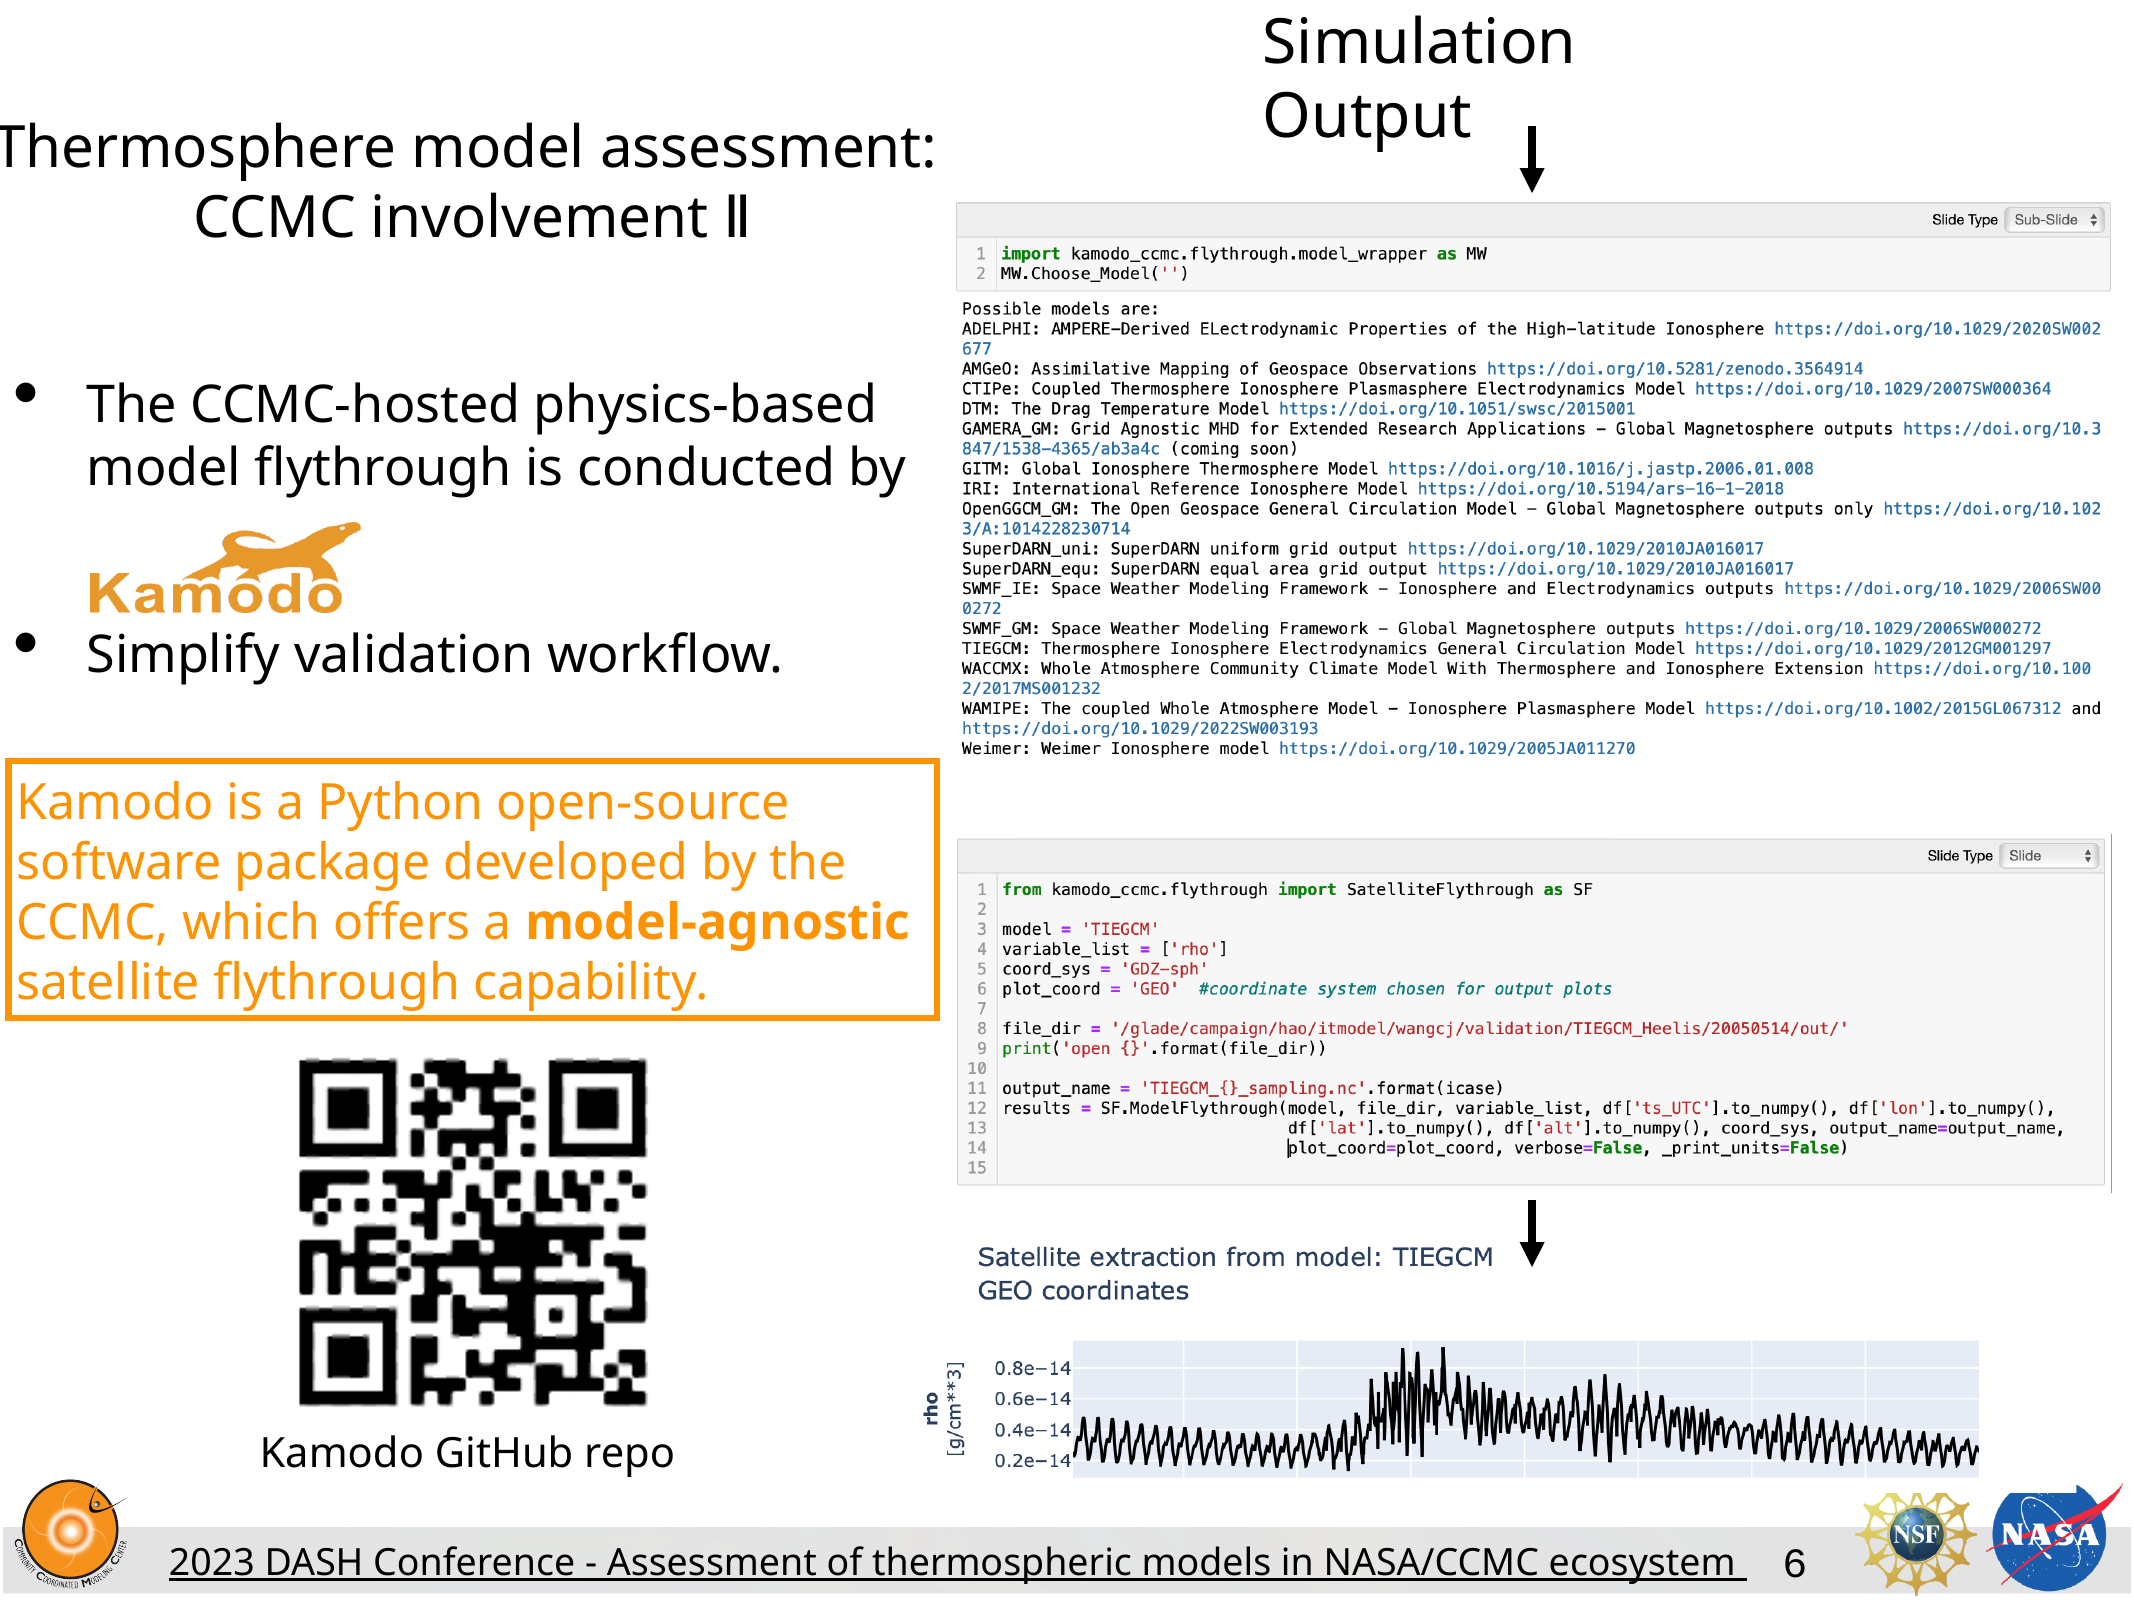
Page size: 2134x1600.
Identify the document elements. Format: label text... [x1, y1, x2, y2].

list The CCMC-hosted physics-based model flythrough is conducted by Simplify validation workflow. [4, 324, 942, 738]
text_box Simulation Output [1254, 18, 1810, 133]
slide_number 6 [1772, 1526, 1818, 1595]
picture [952, 833, 2112, 1193]
picture [291, 1054, 655, 1414]
title Thermosphere model assessment: CCMC involvement Ⅱ [0, 35, 1031, 324]
picture [917, 1227, 2131, 1596]
text_box Kamodo is a Python open-source software package developed by the CCMC, which offers a model-agnostic satellite flythrough capability. [8, 761, 938, 1018]
text_box [1525, 126, 1539, 194]
picture [90, 522, 361, 614]
text_box Kamodo GitHub repo [251, 1408, 695, 1493]
picture [952, 202, 2112, 765]
picture [3, 1476, 1772, 1595]
